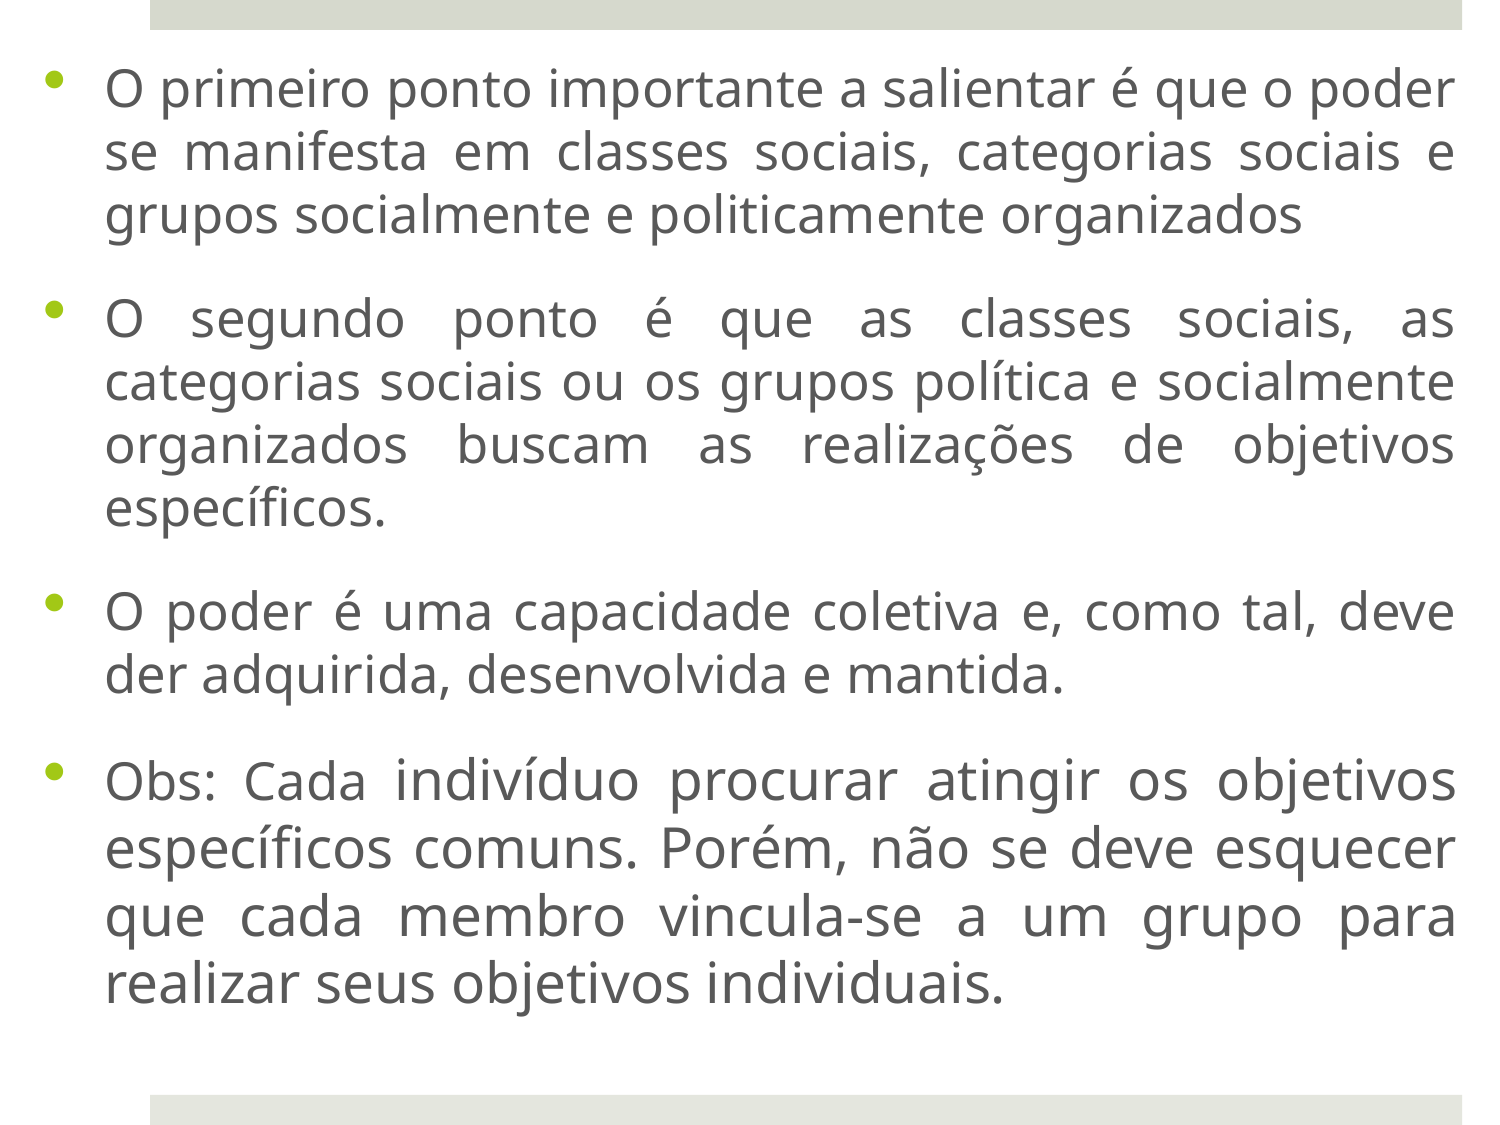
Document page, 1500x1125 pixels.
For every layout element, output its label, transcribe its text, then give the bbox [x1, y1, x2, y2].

list O primeiro ponto importante a salientar é que o poder se manifesta em classes sociais, categorias sociais e grupos socialmente e politicamente organizados O segundo ponto é que as classes sociais, as categorias sociais ou os grupos política e socialmente organizados buscam as realizações de objetivos específicos. O poder é uma capacidade coletiva e, como tal, deve der adquirida, desenvolvida e mantida. Obs: Cada indivíduo procurar atingir os objetivos específicos comuns. Porém, não se deve esquecer que cada membro vincula-se a um grupo para realizar seus objetivos individuais. [30, 47, 1473, 1087]
